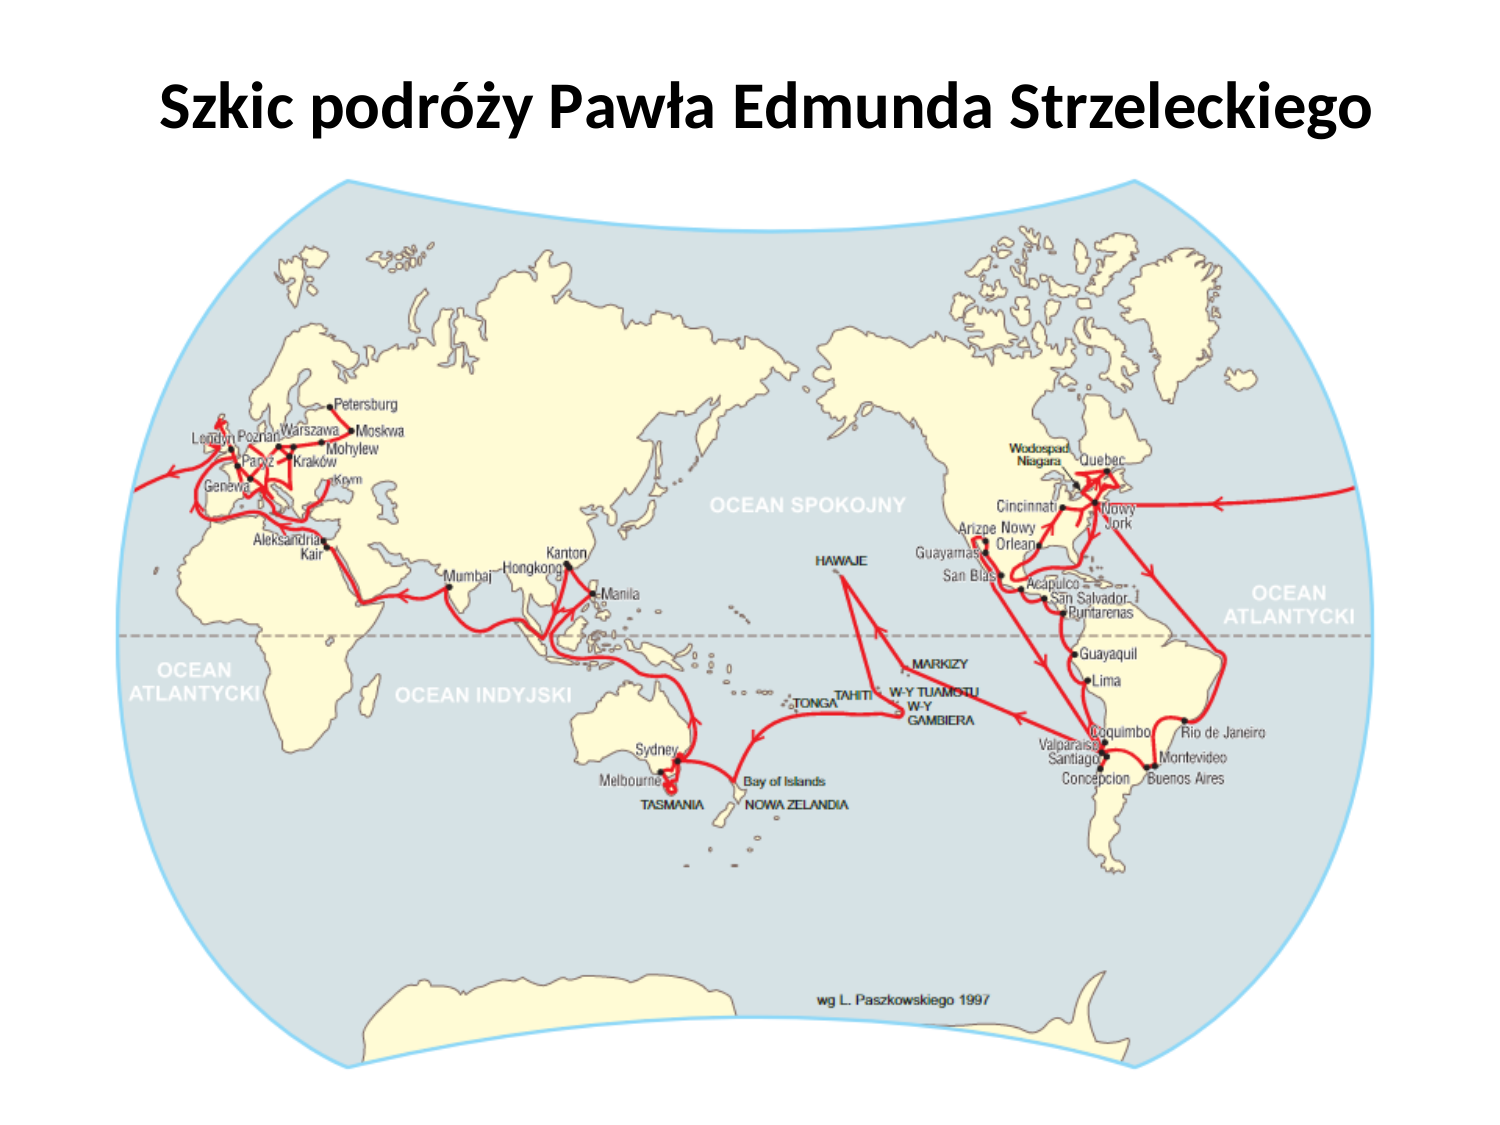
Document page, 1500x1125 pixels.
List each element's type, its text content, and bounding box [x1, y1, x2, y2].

picture [64, 172, 1411, 1079]
text_box Szkic podróży Pawła Edmunda Strzeleckiego [29, 54, 1500, 150]
